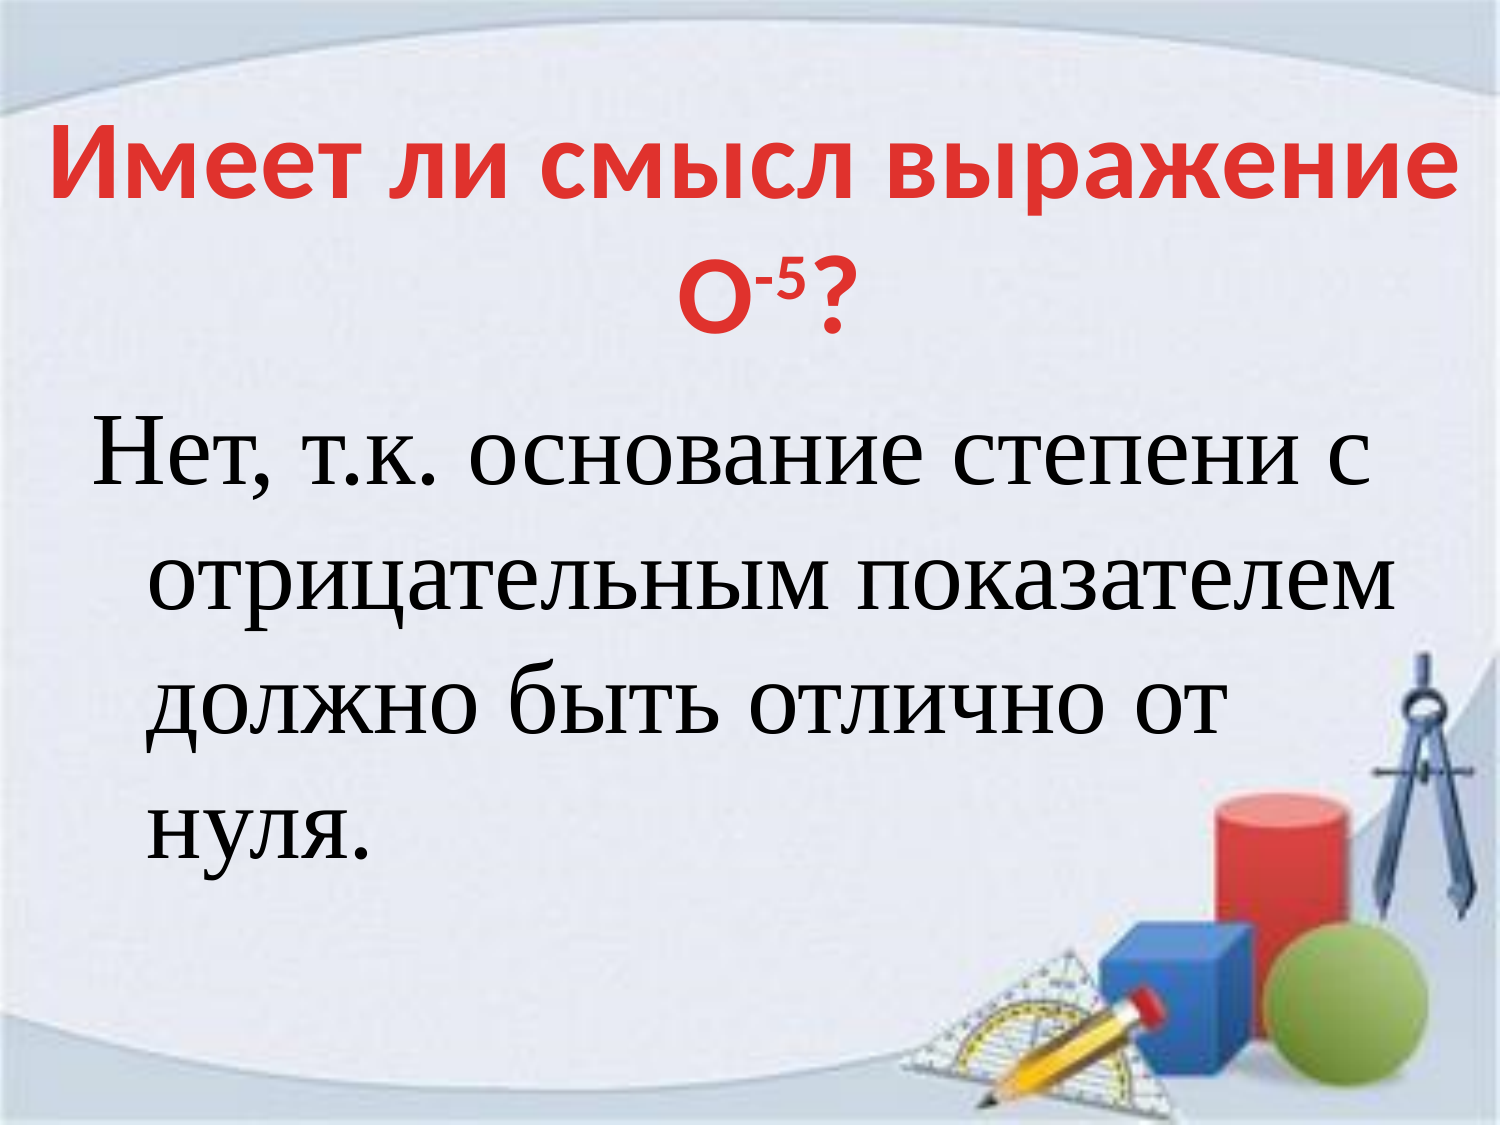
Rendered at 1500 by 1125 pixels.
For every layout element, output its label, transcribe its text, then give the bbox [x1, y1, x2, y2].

text_box Имеет ли смысл выражение О-5? [32, 78, 1500, 364]
list Нет, т.к. основание степени с отрицательным показателем должно быть отлично от нуля. [76, 373, 1427, 894]
picture [0, 0, 1500, 1125]
